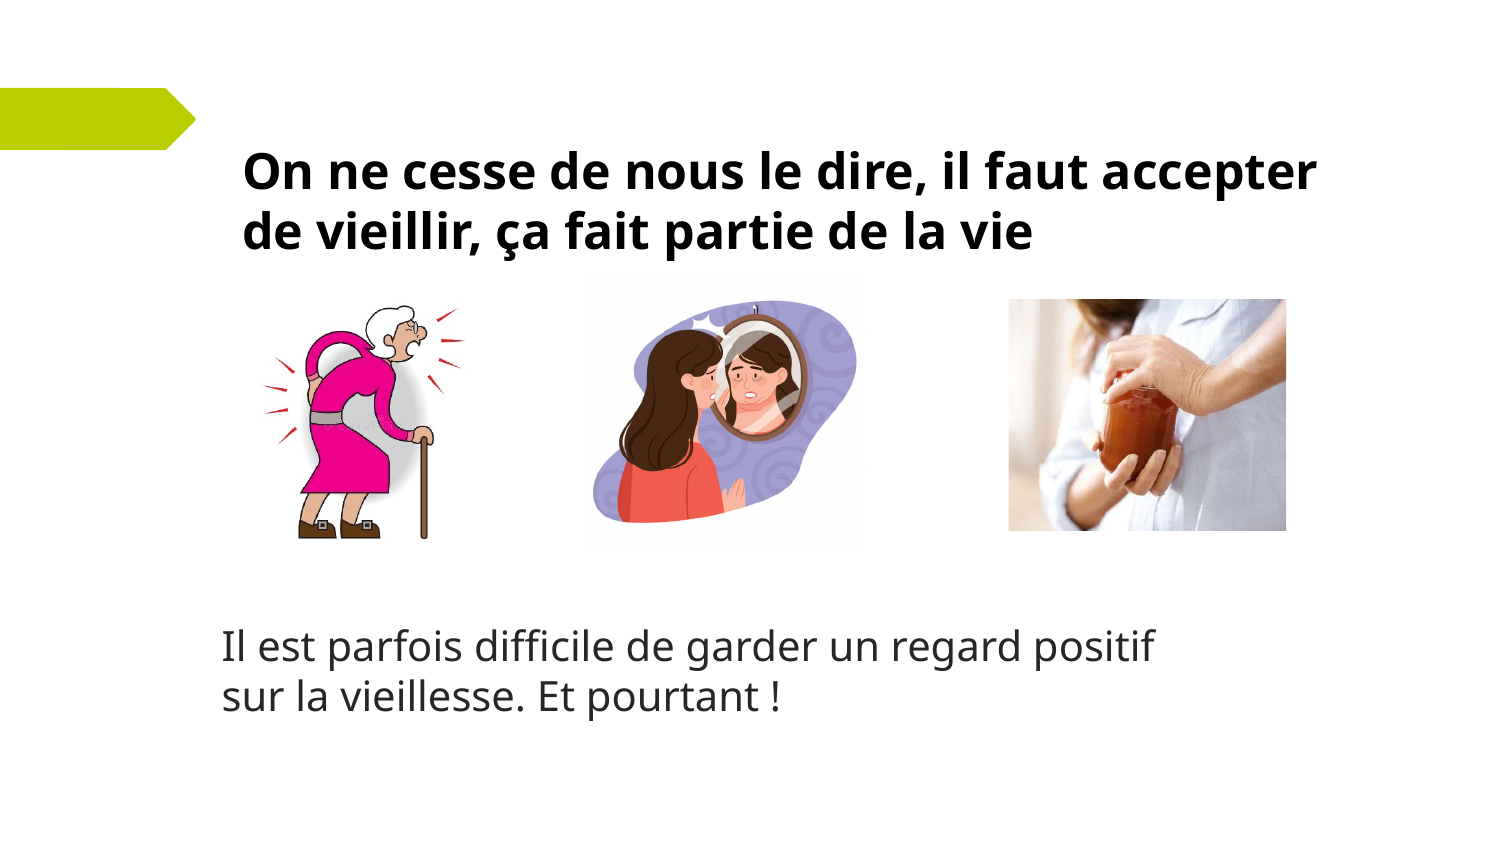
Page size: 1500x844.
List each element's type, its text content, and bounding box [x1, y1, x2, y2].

picture [257, 301, 471, 543]
text_box Il est parfois difficile de garder un regard positif sur la vieillesse. Et pourtant ! [206, 612, 1216, 728]
picture [580, 268, 868, 556]
title On ne cesse de nous le dire, il faut accepter de vieillir, ça fait partie de la vie [242, 89, 1376, 311]
picture [1008, 298, 1287, 531]
